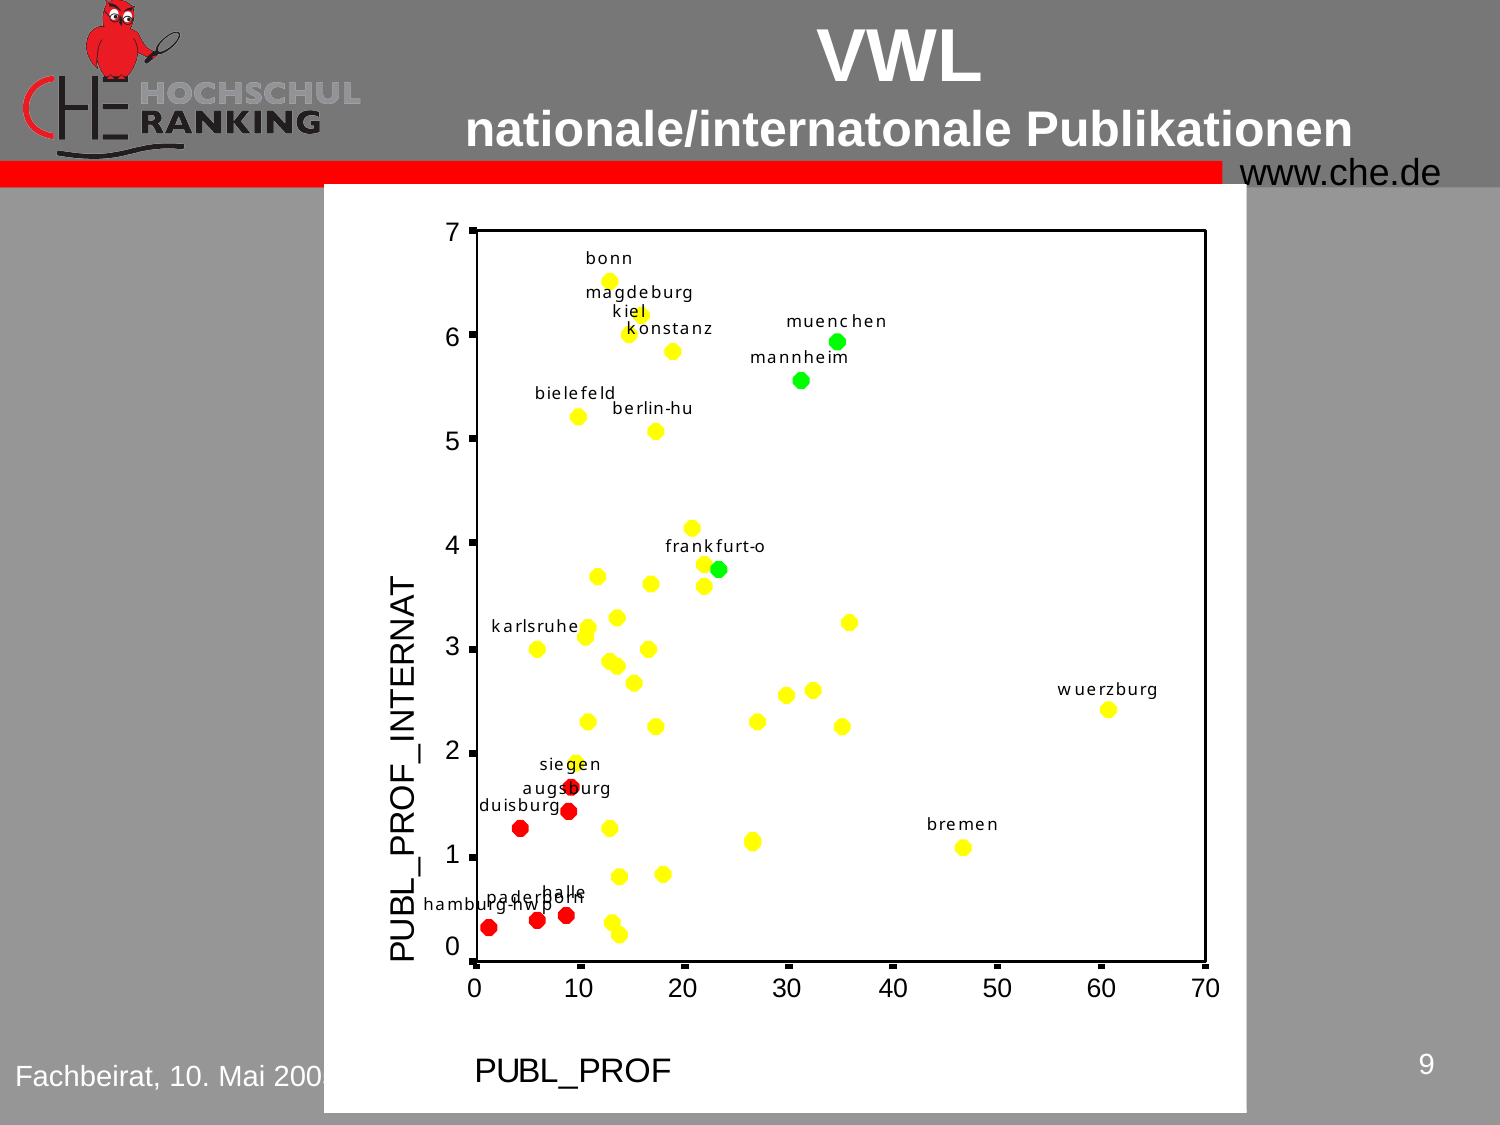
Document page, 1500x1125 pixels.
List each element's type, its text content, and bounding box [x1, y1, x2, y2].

picture [23, 0, 361, 159]
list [324, 184, 1247, 1125]
slide_number Fachbeirat, 10. Mai 2005 [0, 1050, 324, 1125]
title VWL nationale/internatonale Publikationen [372, 0, 1447, 163]
slide_number 9 [1362, 1037, 1450, 1100]
